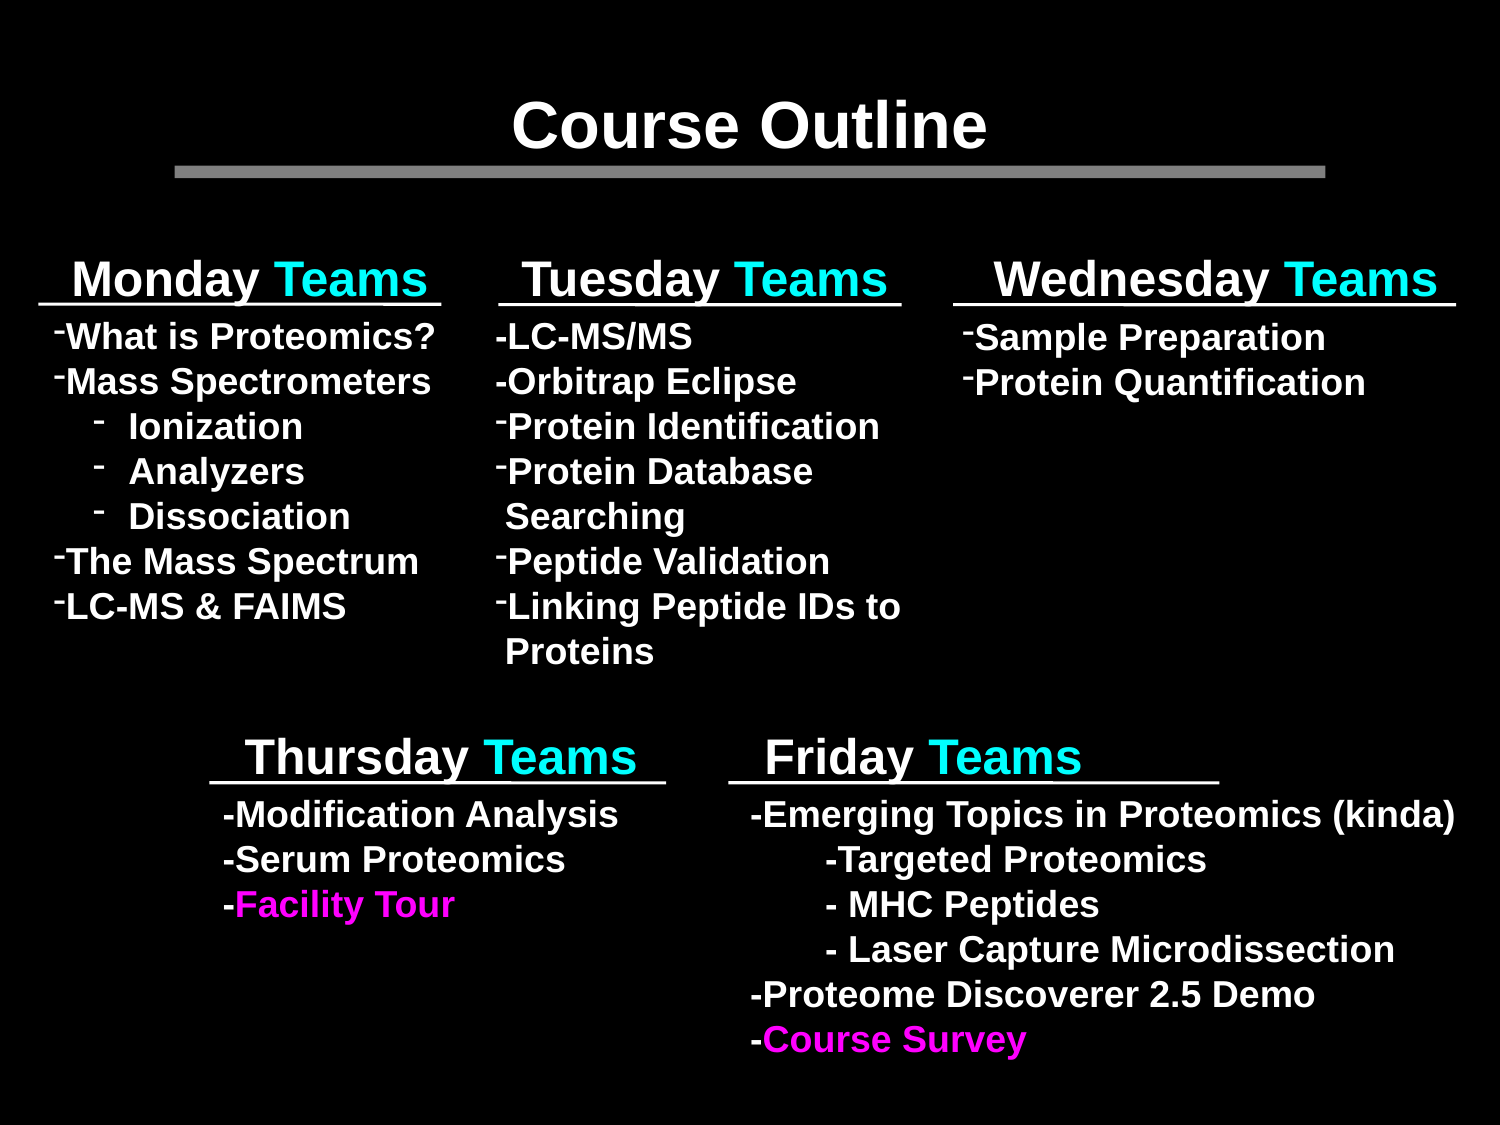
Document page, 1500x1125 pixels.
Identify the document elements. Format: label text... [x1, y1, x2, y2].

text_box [728, 717, 1220, 794]
text_box Wednesday Teams [978, 239, 1454, 304]
text_box Tuesday Teams [506, 239, 904, 304]
text_box Monday Teams [56, 238, 444, 314]
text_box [209, 717, 667, 794]
text_box -Emerging Topics in Proteomics (kinda) -Targeted Proteomics - MHC Peptides - Laser Capture Microdissection -Proteome Discoverer 2.5 Demo -Course Survey [735, 782, 1488, 1068]
text_box -Modification Analysis -Serum Proteomics -Facility Tour [207, 782, 735, 933]
text_box Sample Preparation Protein Quantification [947, 305, 1500, 456]
text_box Course Outline [496, 74, 1004, 170]
text_box -LC-MS/MS -Orbitrap Eclipse Protein Identification Protein Database Searching Peptide Validation Linking Peptide IDs to Proteins [480, 304, 933, 725]
text_box What is Proteomics? Mass Spectrometers Ionization Analyzers Dissociation The Mass Spectrum LC-MS & FAIMS [38, 304, 452, 680]
